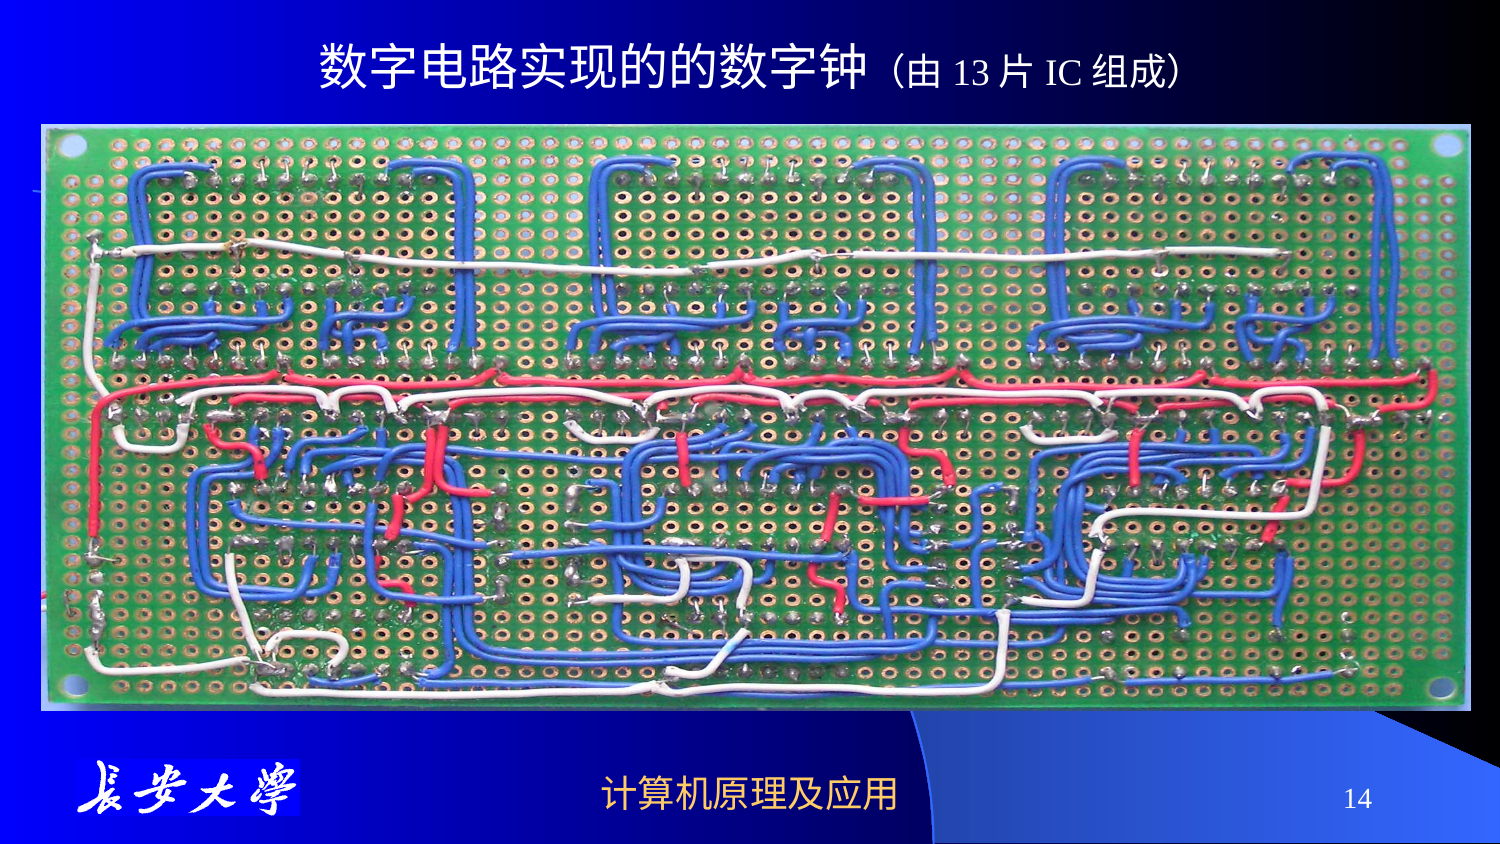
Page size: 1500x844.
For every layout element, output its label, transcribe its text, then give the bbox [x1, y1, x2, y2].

picture [75, 759, 300, 816]
picture [40, 124, 1471, 711]
text_box 数字电路实现的的数字钟（由13片IC组成） [122, 37, 1400, 94]
footer 计算机原理及应用 [512, 768, 988, 826]
slide_number 14 [1074, 768, 1388, 826]
